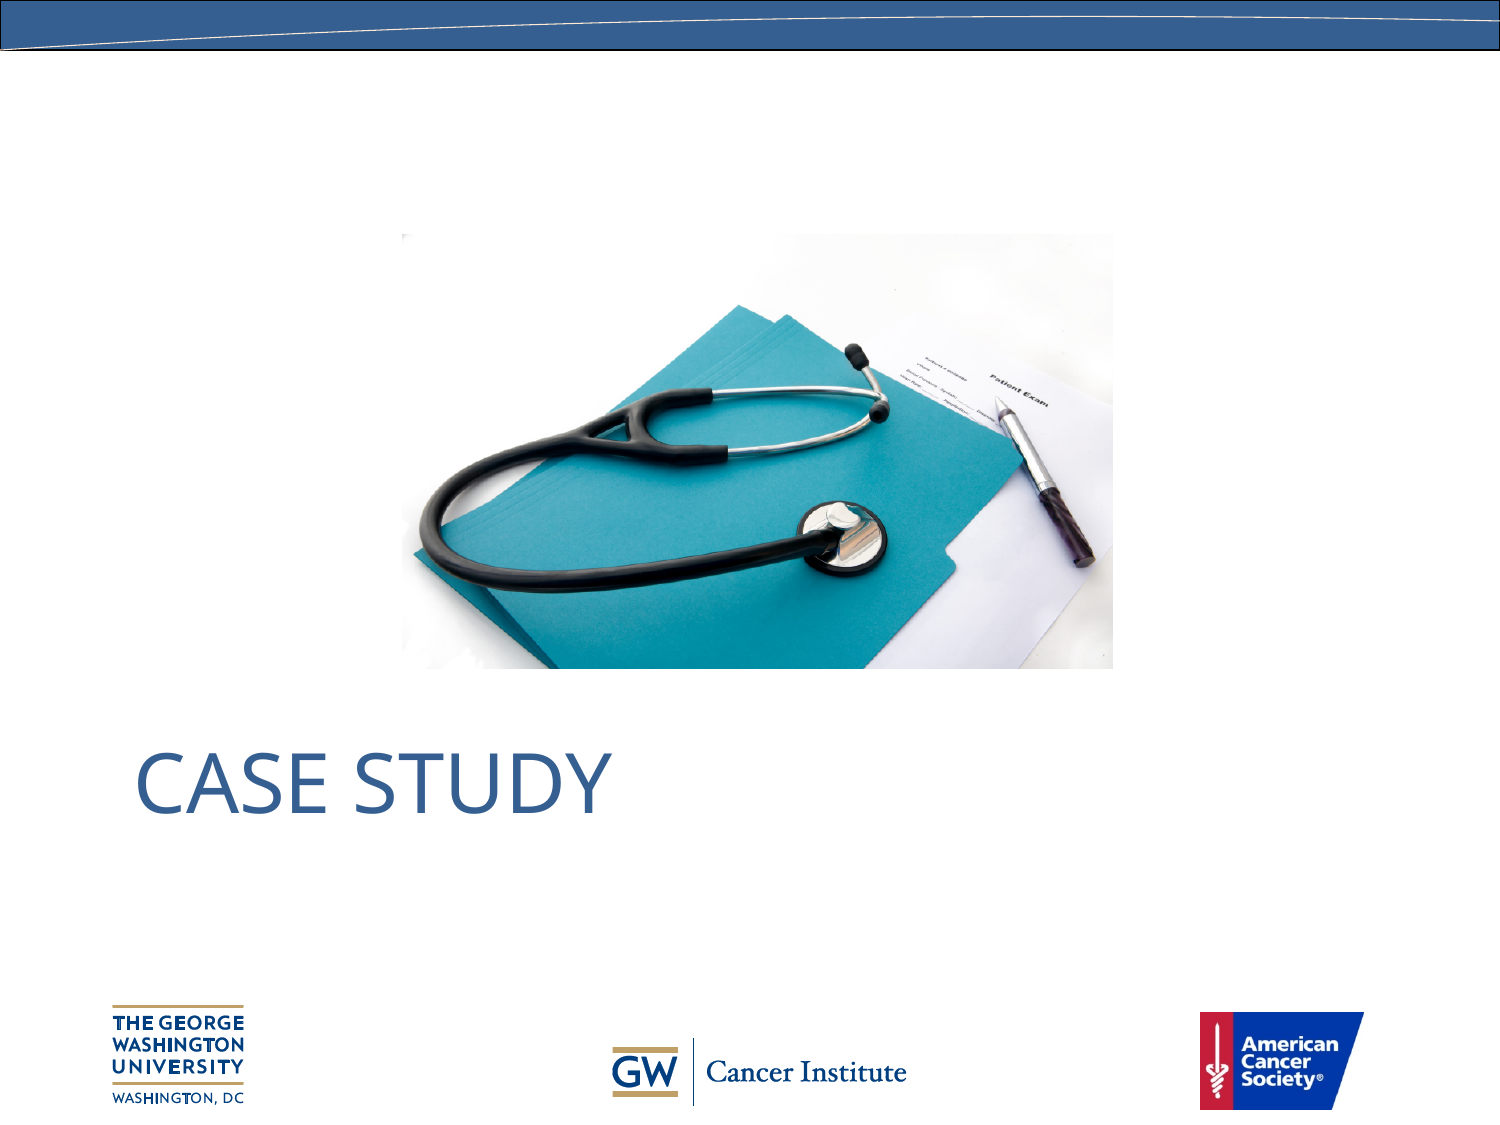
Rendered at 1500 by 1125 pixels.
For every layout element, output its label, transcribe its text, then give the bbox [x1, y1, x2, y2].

title Case Study [118, 722, 1394, 947]
picture [402, 234, 1113, 669]
picture [1200, 1012, 1364, 1110]
picture [476, 600, 487, 610]
